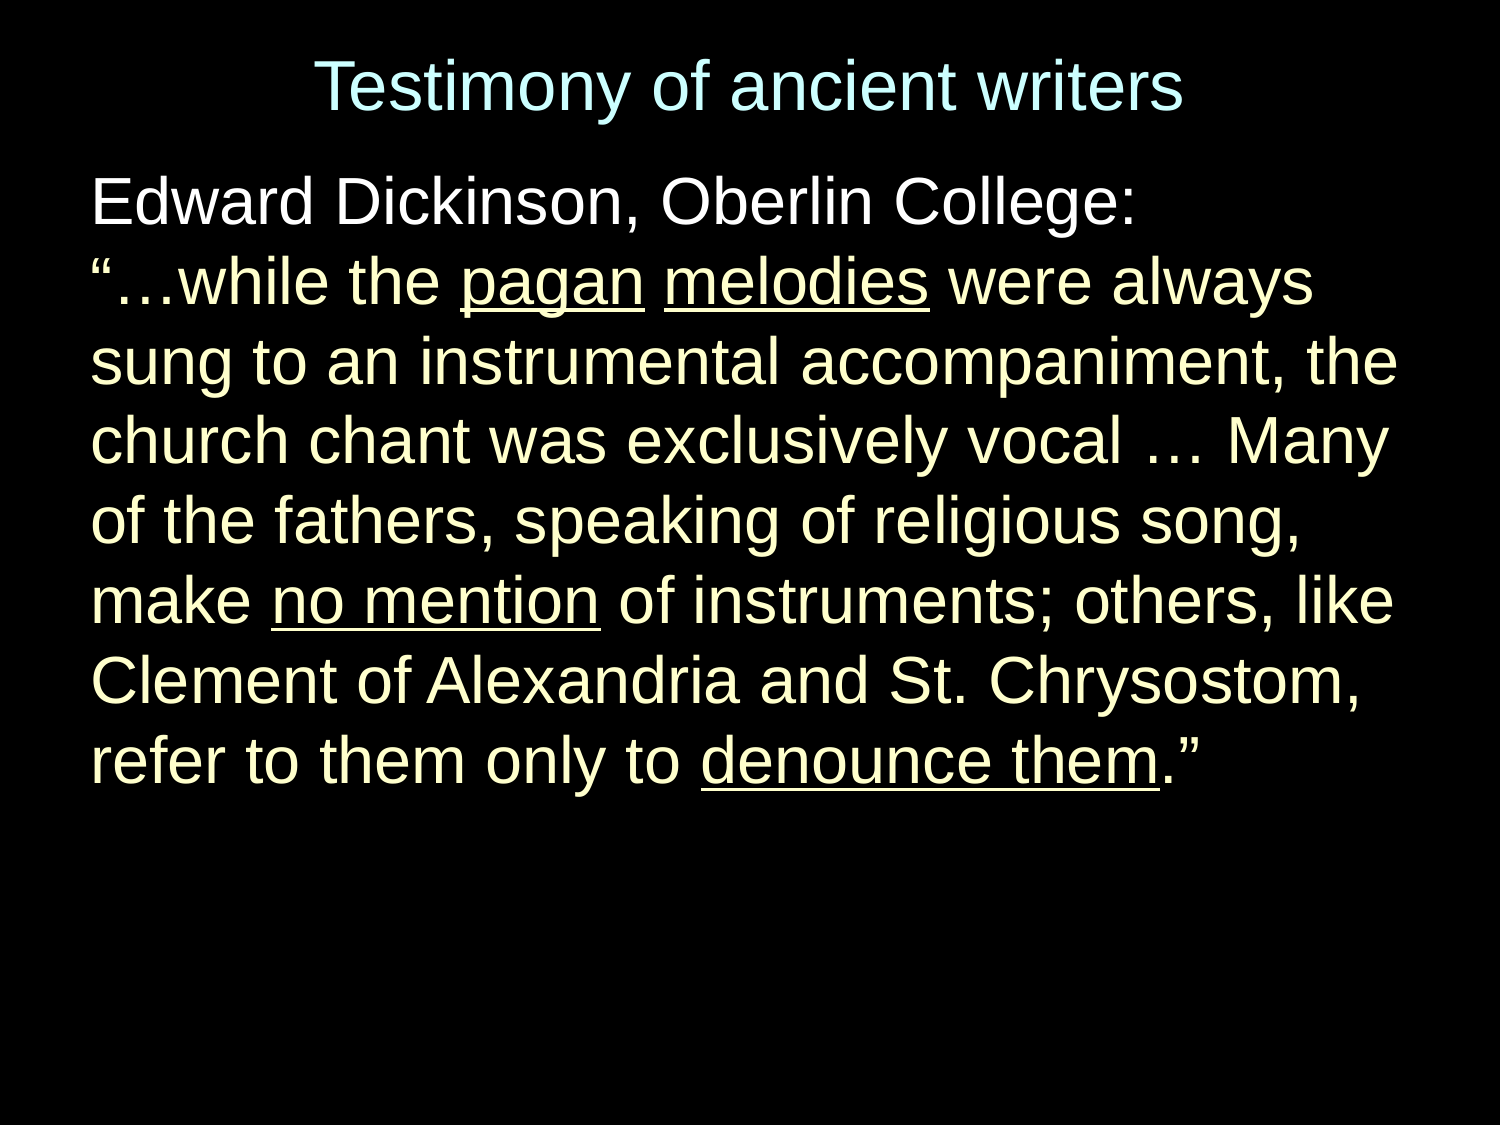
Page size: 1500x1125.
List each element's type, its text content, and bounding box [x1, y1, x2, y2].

title Testimony of ancient writers [75, 9, 1425, 149]
list Edward Dickinson, Oberlin College: “…while the pagan melodies were always sung to an instrumental accompaniment, the church chant was exclusively vocal … Many of the fathers, speaking of religious song, make no mention of instruments; others, like Clement of Alexandria and St. Chrysostom, refer to them only to denounce them.” [75, 149, 1425, 1067]
